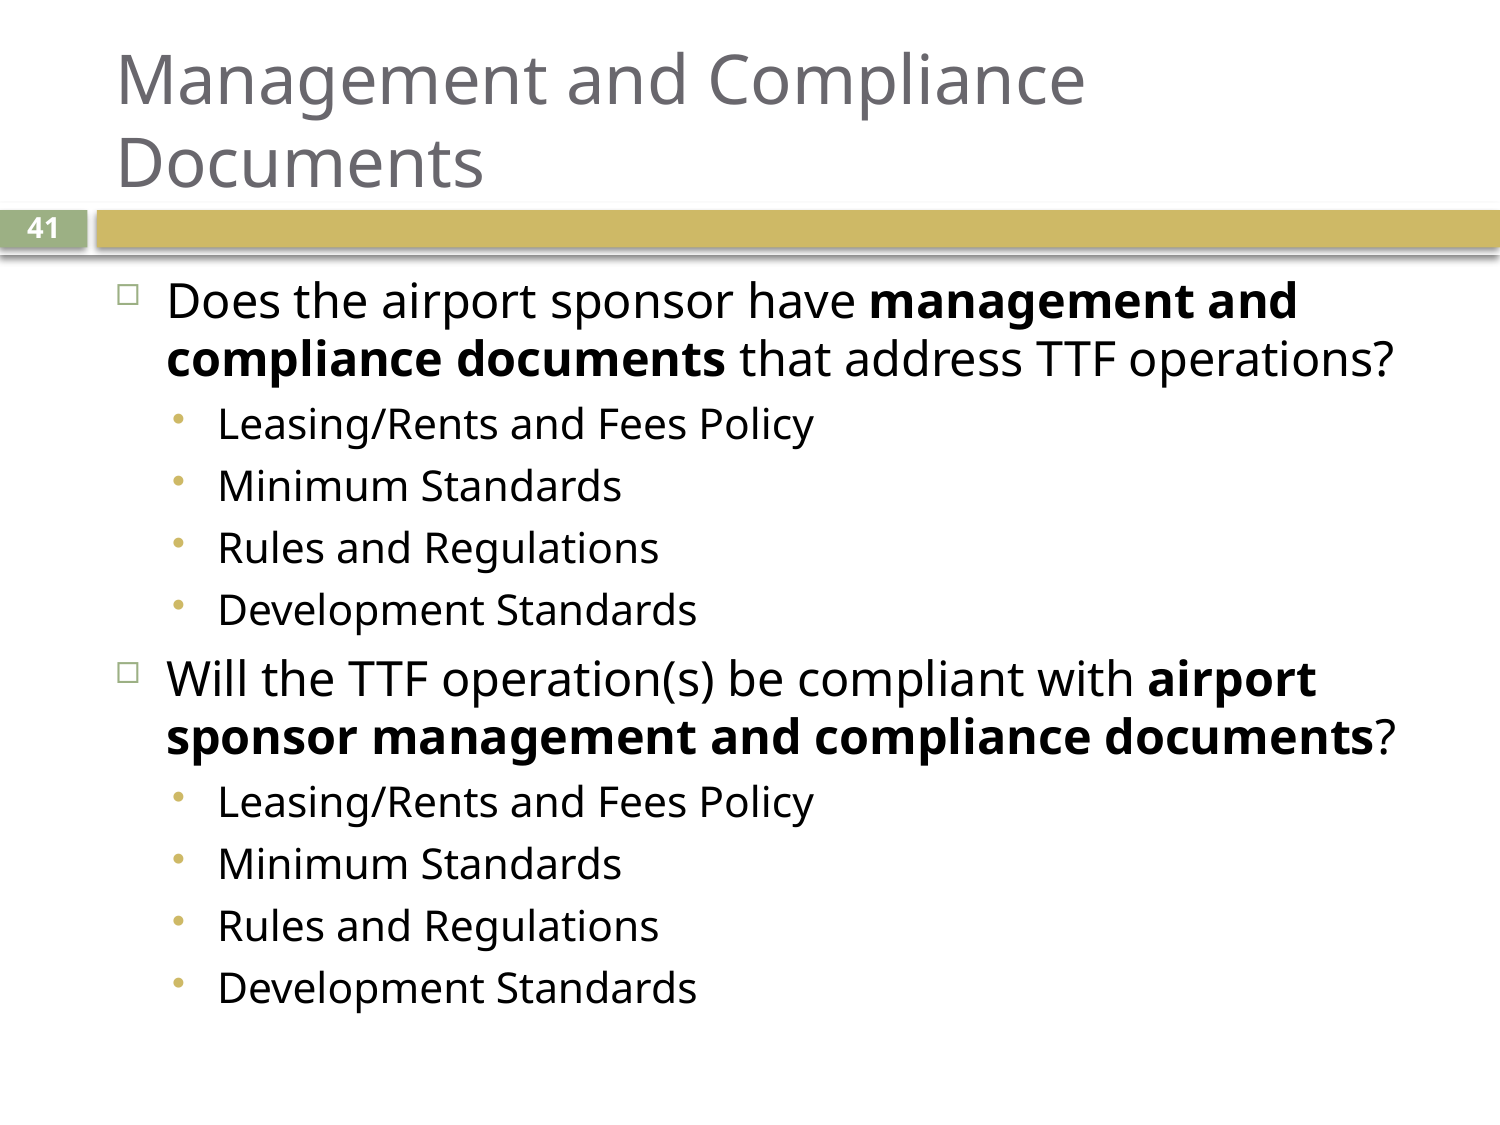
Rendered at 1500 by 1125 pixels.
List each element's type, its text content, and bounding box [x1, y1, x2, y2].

slide_number 41 [0, 208, 88, 249]
list Does the airport sponsor have management and compliance documents that address TTF operations? Leasing/Rents and Fees Policy Minimum Standards Rules and Regulations Development Standards Will the TTF operation(s) be compliant with airport sponsor management and compliance documents? Leasing/Rents and Fees Policy Minimum Standards Rules and Regulations Development Standards [100, 262, 1438, 1113]
title Management and Compliance Documents [100, 37, 1463, 200]
